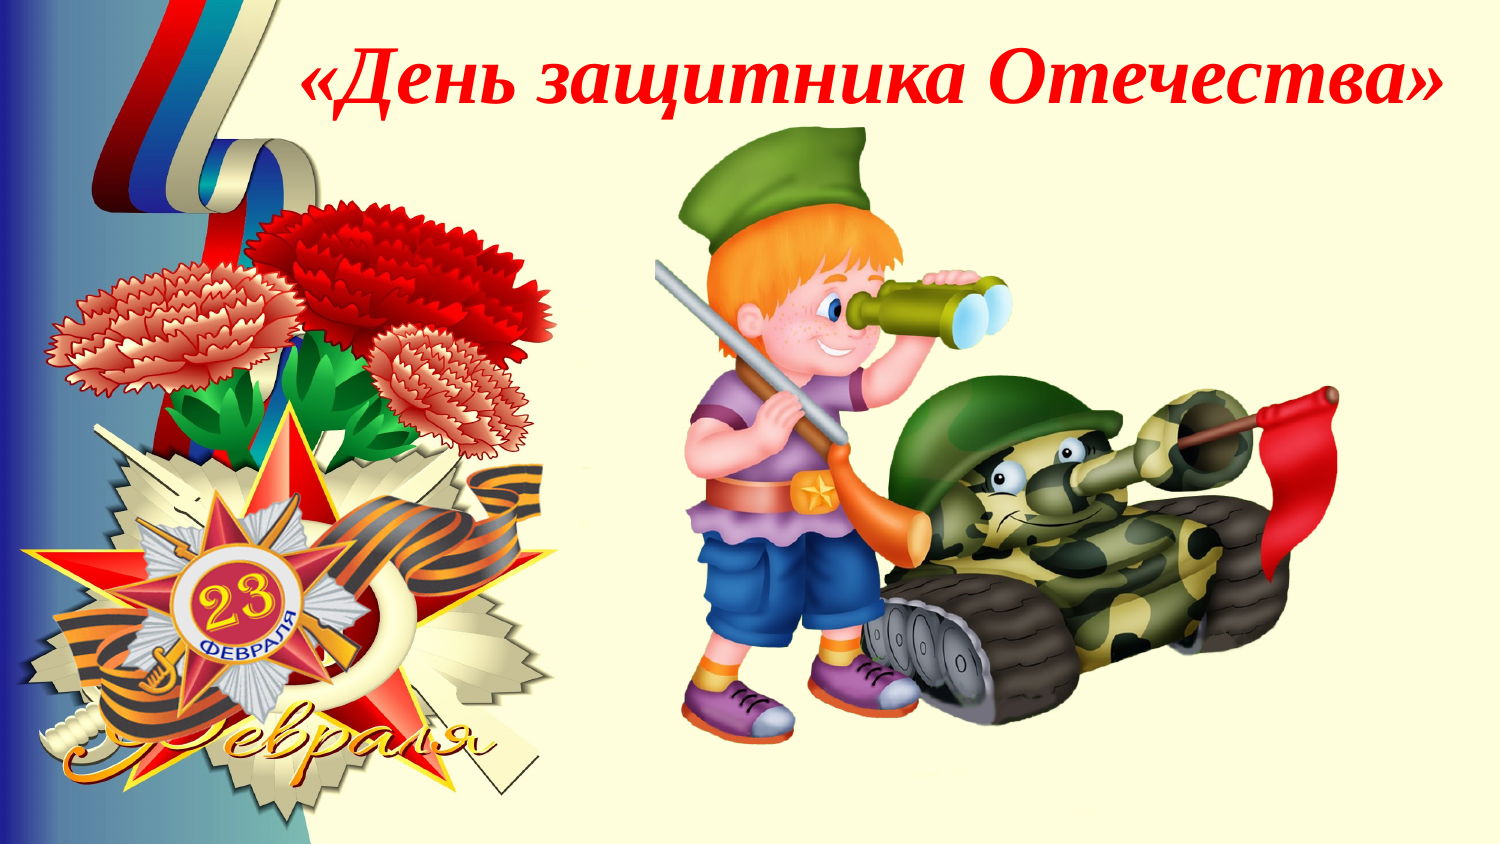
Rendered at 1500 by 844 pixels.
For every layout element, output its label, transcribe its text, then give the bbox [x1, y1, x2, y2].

subtitle [572, 728, 1489, 827]
picture [0, 0, 1500, 844]
title «День защитника Отечества» [3, 32, 1500, 196]
